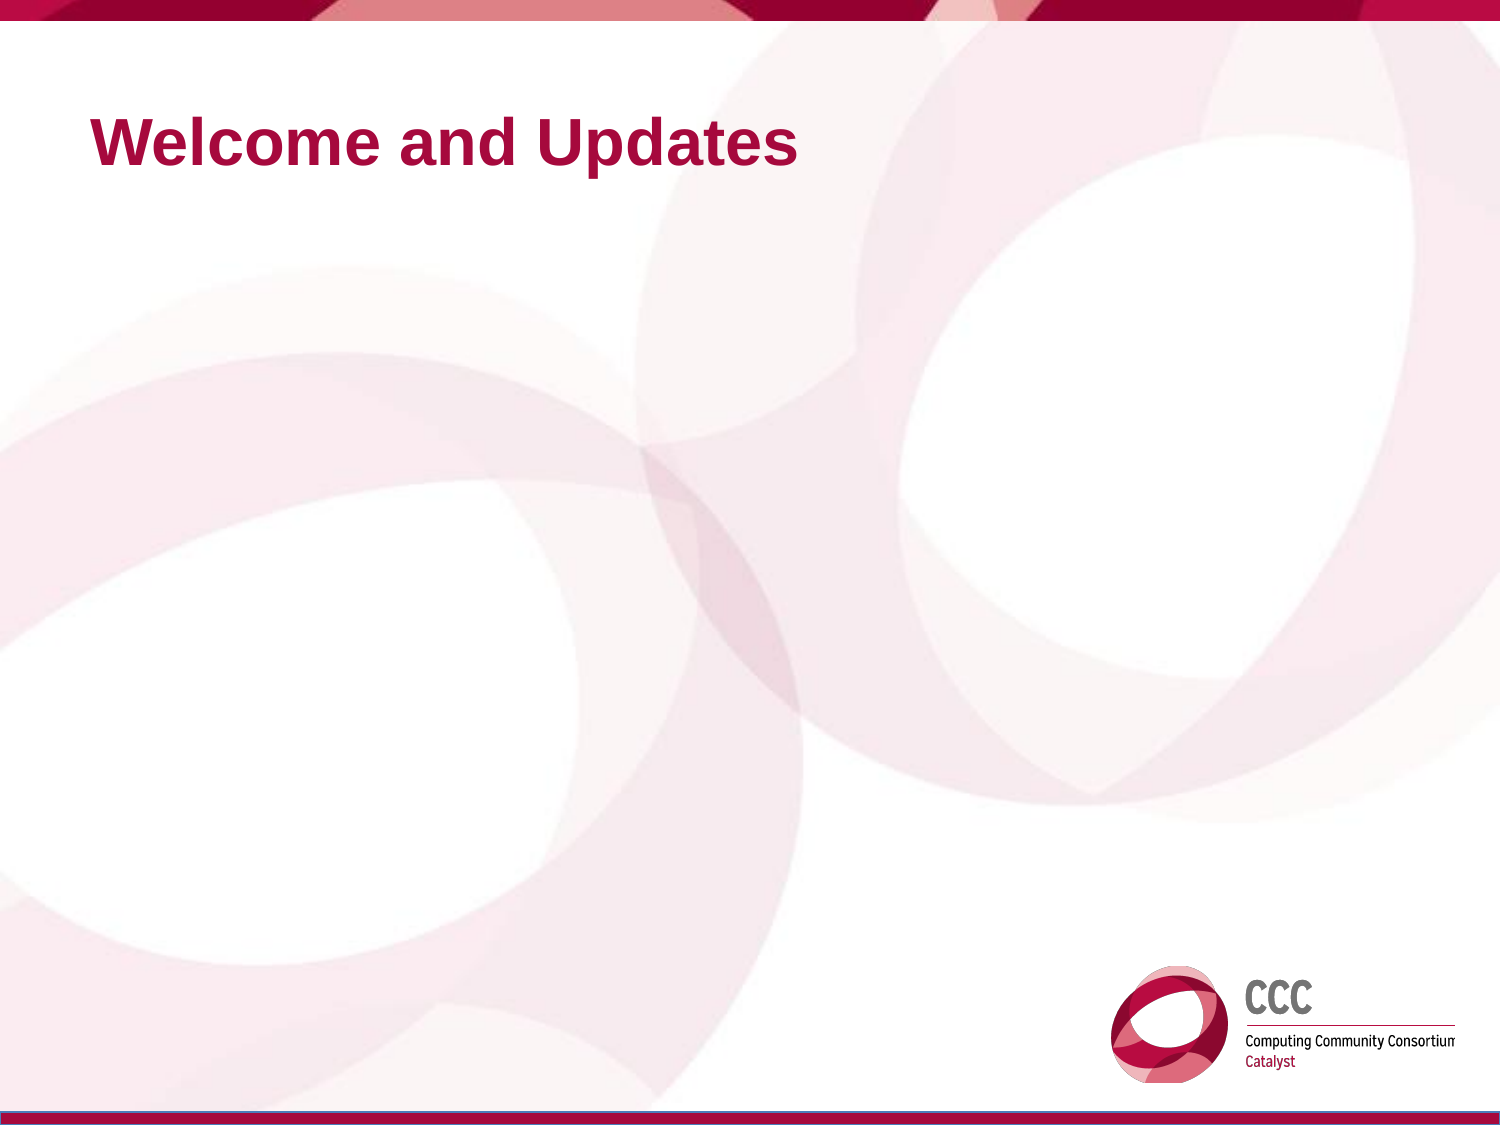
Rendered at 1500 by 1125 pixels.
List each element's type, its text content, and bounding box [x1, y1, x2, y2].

title Welcome and Updates [75, 45, 1425, 233]
list [62, 238, 1413, 887]
picture [0, 0, 1500, 1111]
